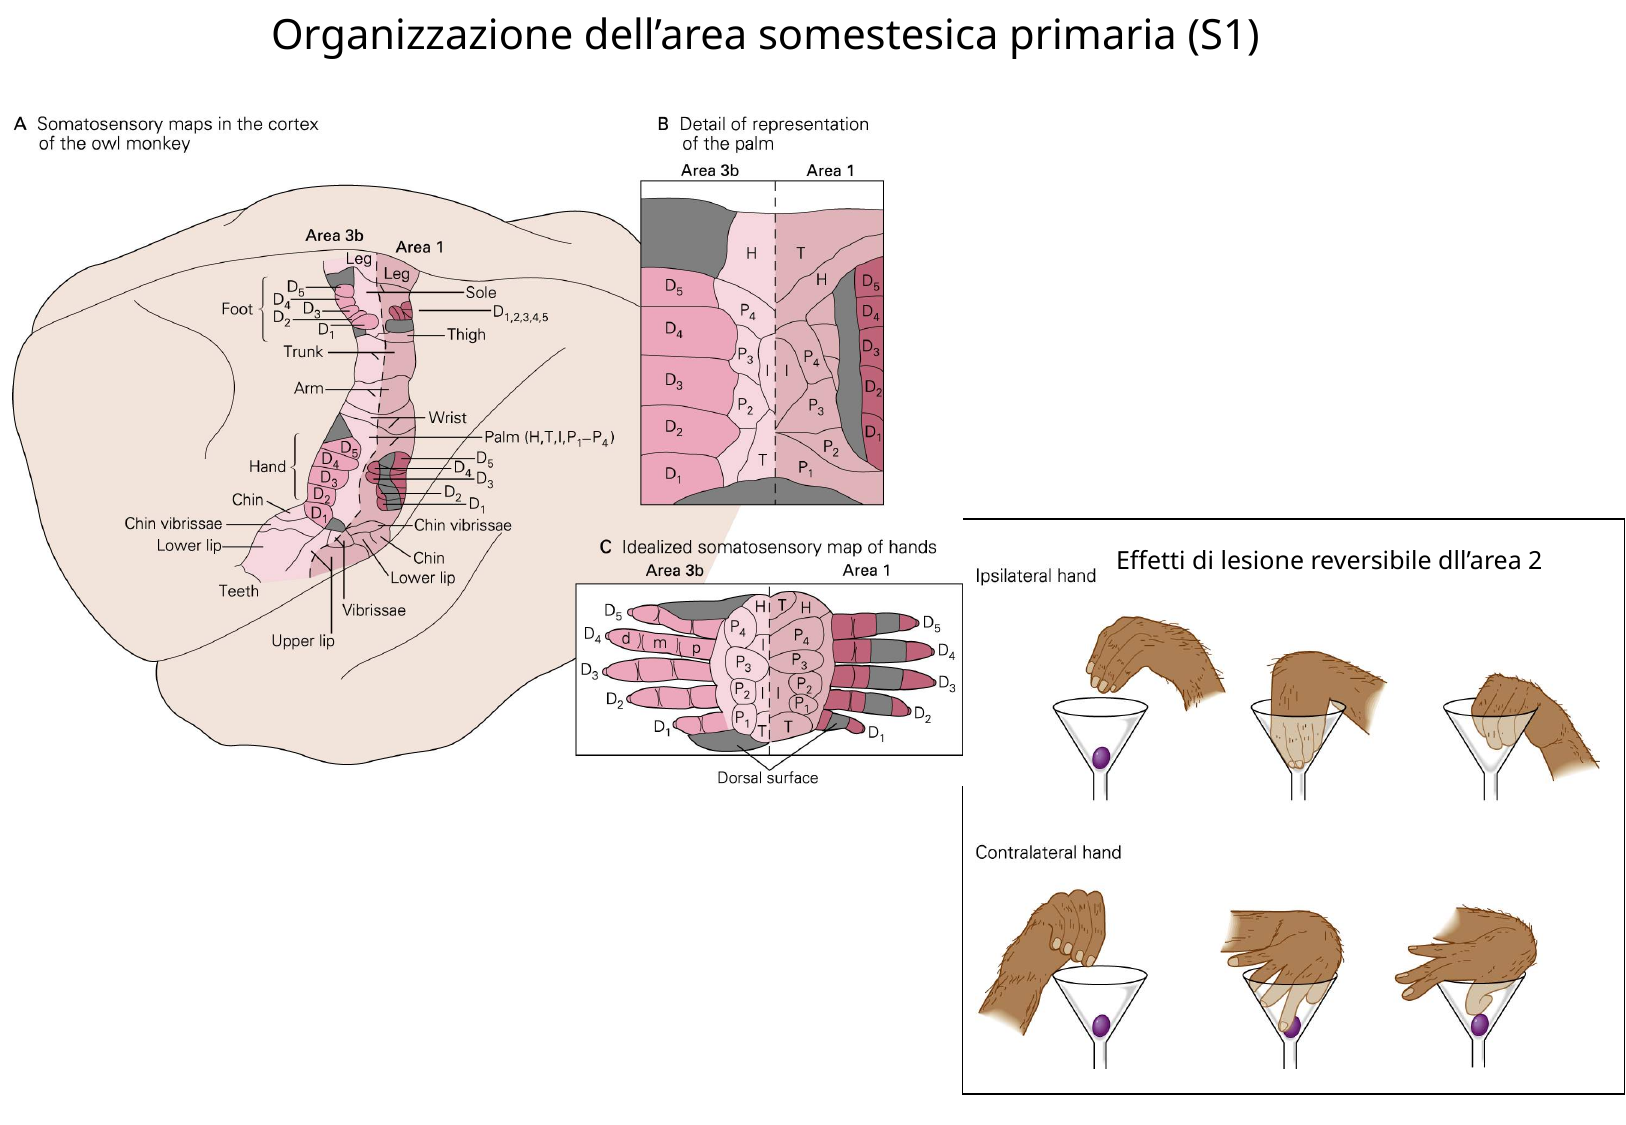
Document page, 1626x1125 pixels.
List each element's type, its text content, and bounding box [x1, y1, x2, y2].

picture [974, 564, 1601, 1070]
text_box [962, 519, 1625, 1094]
text_box Organizzazione dell’area somestesica primaria (S1) [256, 0, 1275, 66]
text_box Effetti di lesione reversibile dll’area 2 [1101, 537, 1559, 562]
picture [12, 112, 963, 786]
